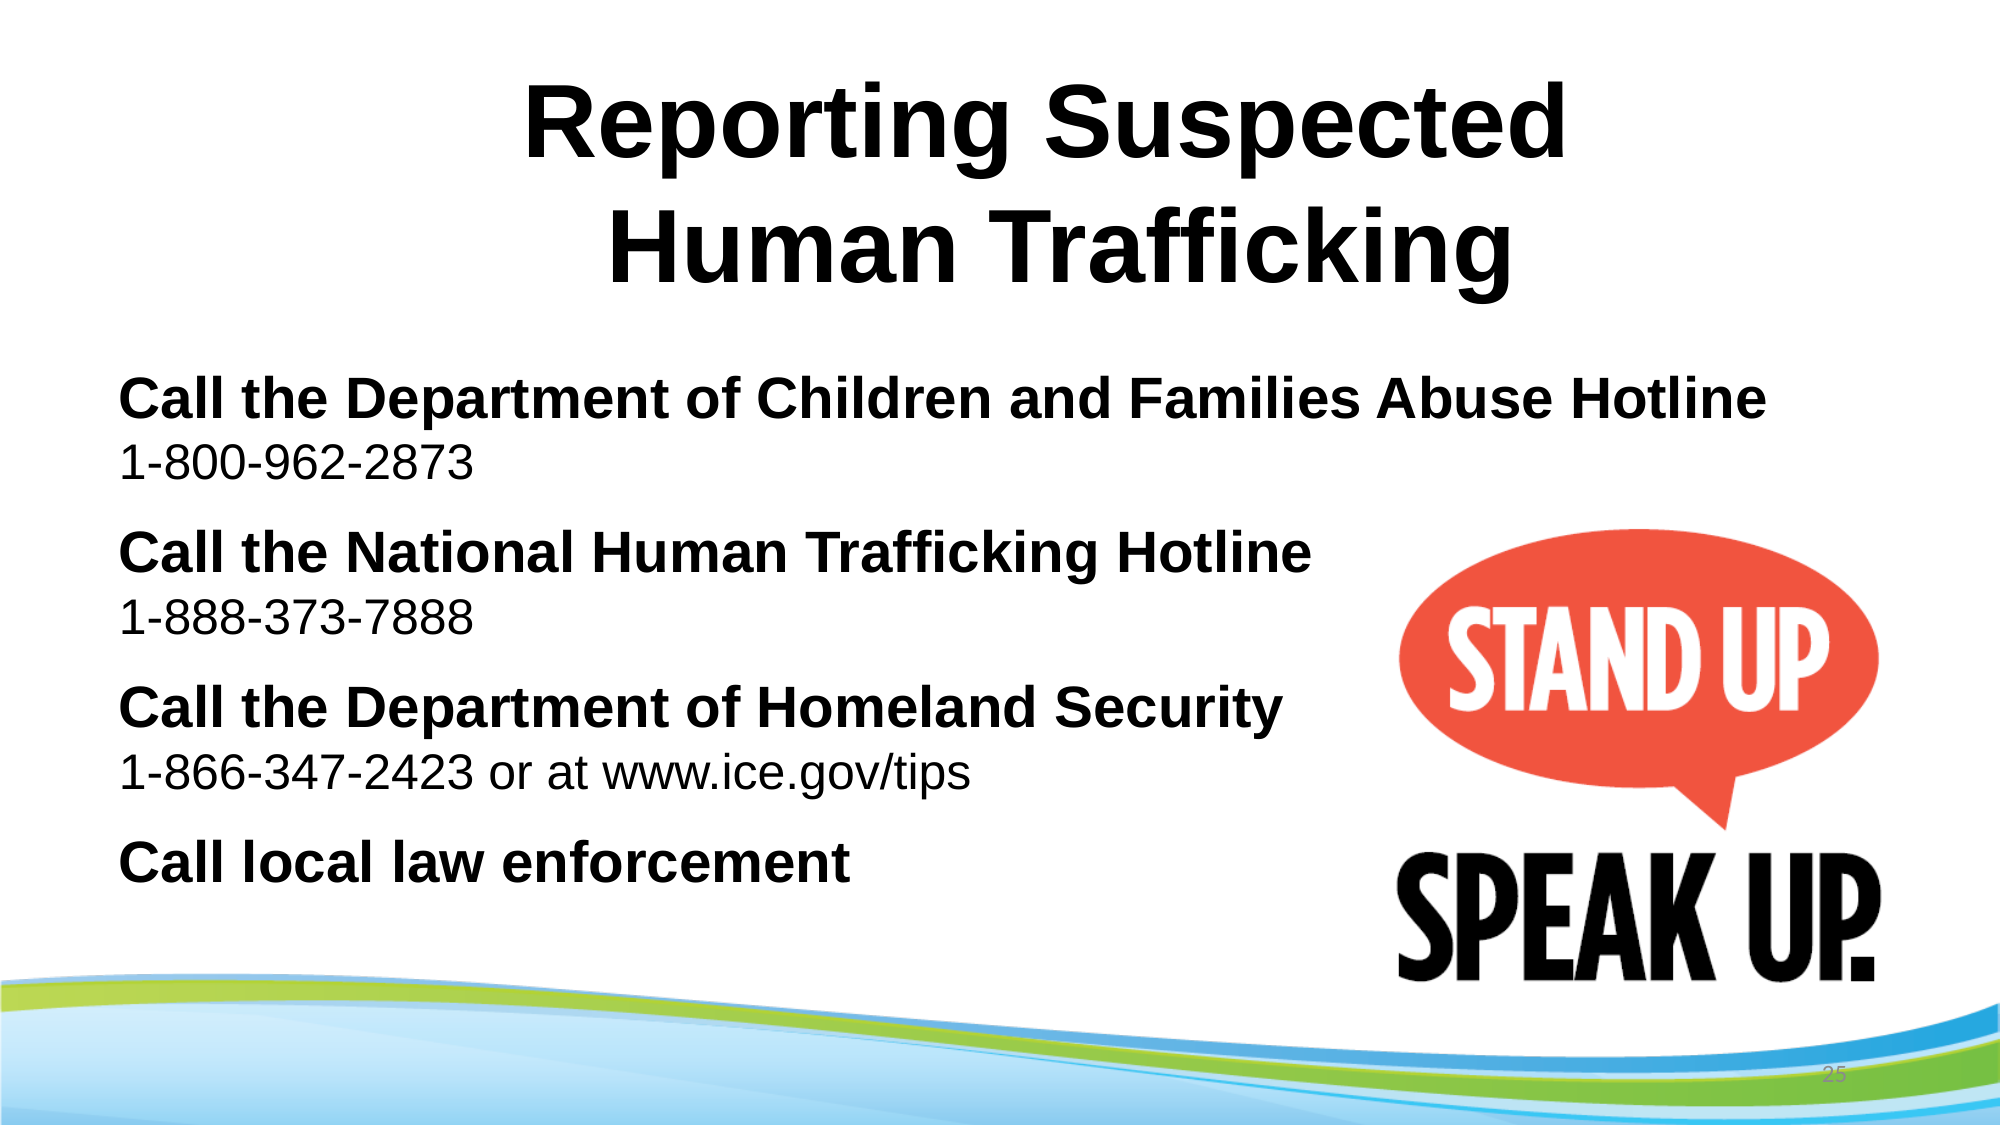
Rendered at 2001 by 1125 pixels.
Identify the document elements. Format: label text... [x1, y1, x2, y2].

text_box Call the Department of Children and Families Abuse Hotline 1-800-962-2873 Call the National Human Trafficking Hotline 1-888-373-7888 Call the Department of Homeland Security 1-866-347-2423 or at www.ice.gov/tips Call local law enforcement [104, 352, 1823, 880]
text_box Reporting Suspected Human Trafficking [459, 46, 1664, 311]
picture [0, 506, 2000, 1125]
